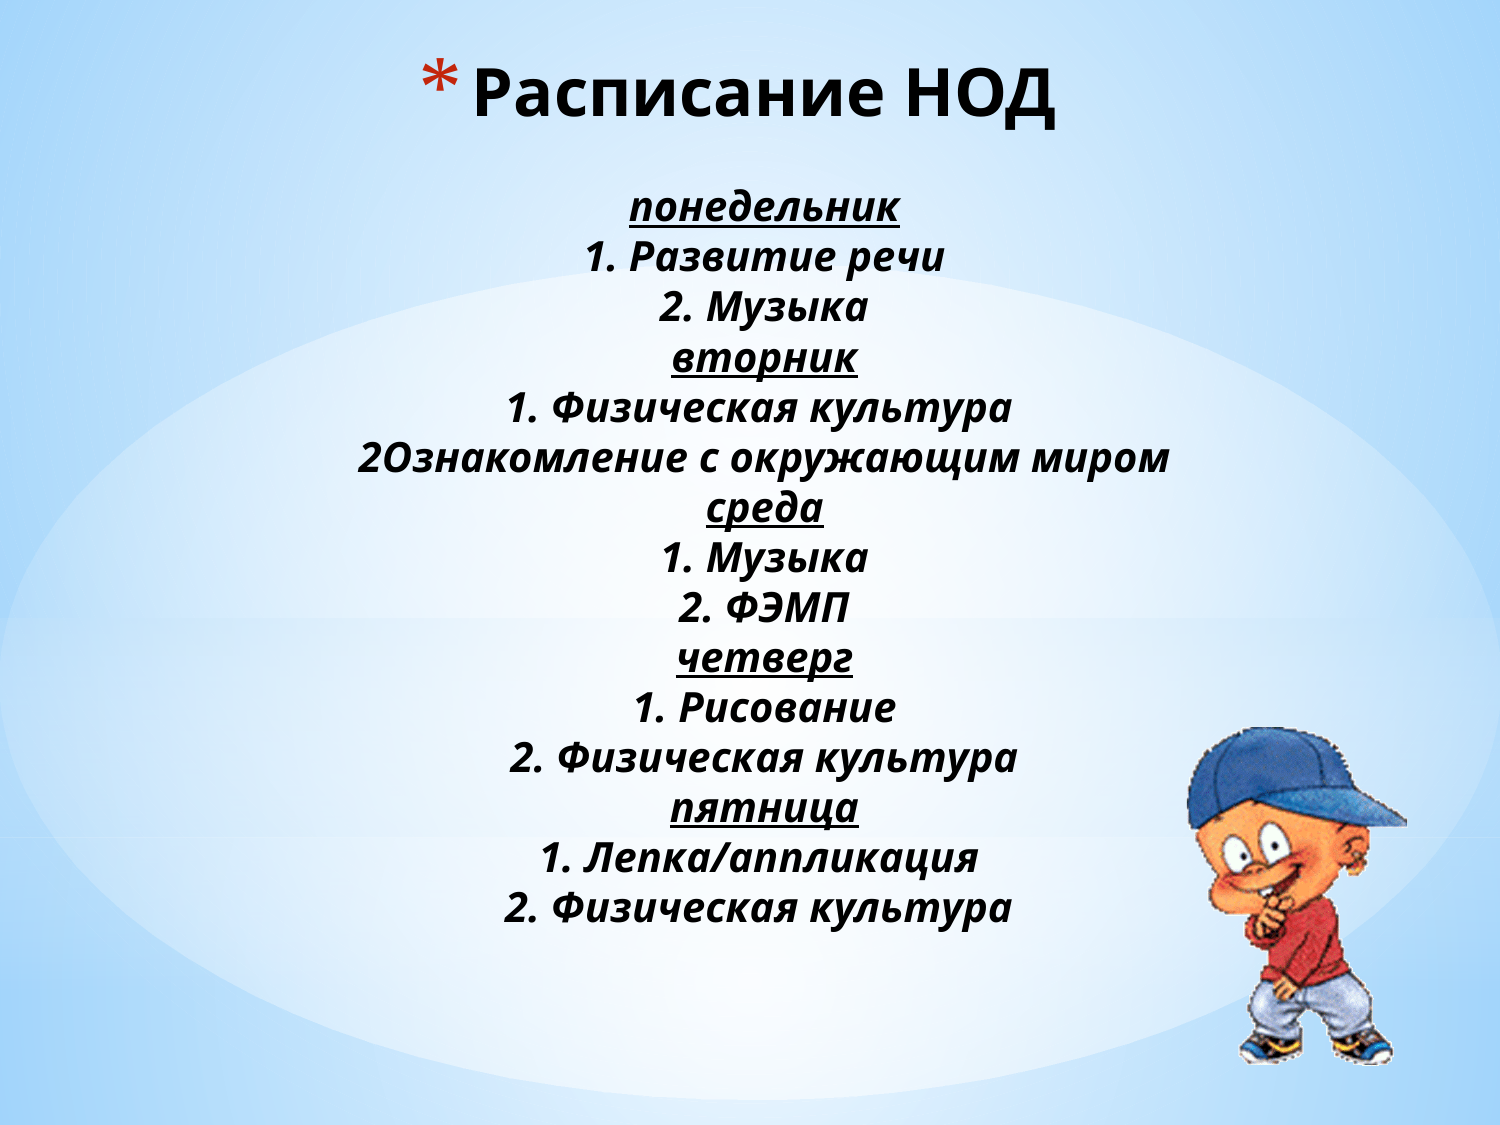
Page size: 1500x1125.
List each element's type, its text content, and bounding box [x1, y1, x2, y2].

picture [1171, 714, 1427, 1077]
title Расписание НОД понедельник 1. Развитие речи 2. Музыка вторник 1. Физическая культура 2Ознакомление с окружающим миром среда 1. Музыка 2. ФЭМП четверг 1. Рисование 2. Физическая культура пятница 1. Лепка/аппликация 2. Физическая культура [46, 42, 1430, 231]
